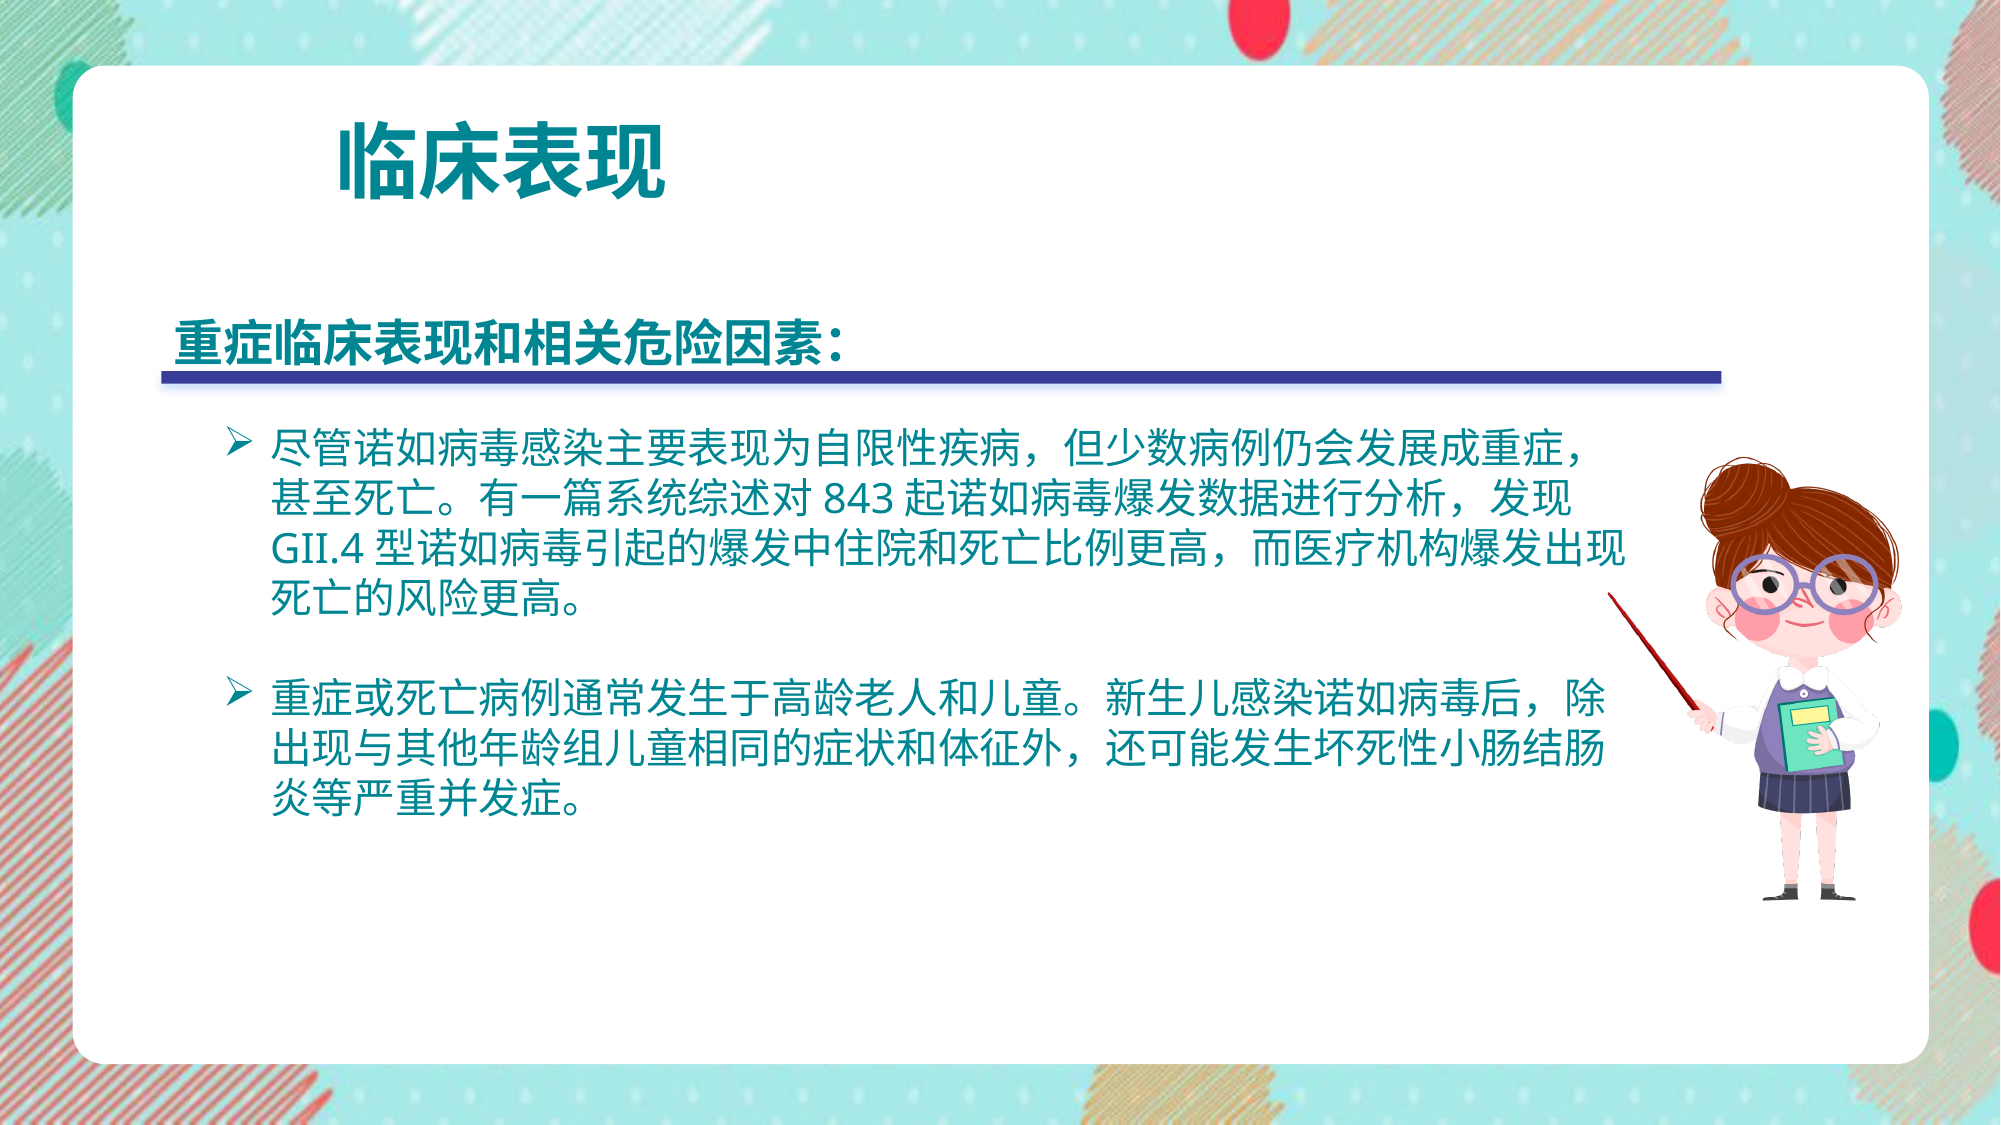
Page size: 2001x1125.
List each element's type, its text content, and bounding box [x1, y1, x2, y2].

text_box [159, 369, 1723, 386]
text_box 尽管诺如病毒感染主要表现为自限性疾病，但少数病例仍会发展成重症，甚至死亡。有一篇系统综述对843起诺如病毒爆发数据进行分析，发现GII.4型诺如病毒引起的爆发中住院和死亡比例更高，而医疗机构爆发出现死亡的风险更高。 重症或死亡病例通常发生于高龄老人和儿童。新生儿感染诺如病毒后，除出现与其他年龄组儿童相同的症状和体征外，还可能发生坏死性小肠结肠炎等严重并发症。 [208, 414, 1661, 913]
text_box 临床表现 [43, 101, 961, 241]
picture [0, 0, 2001, 1125]
text_box 重症临床表现和相关危险因素： [173, 311, 1218, 369]
